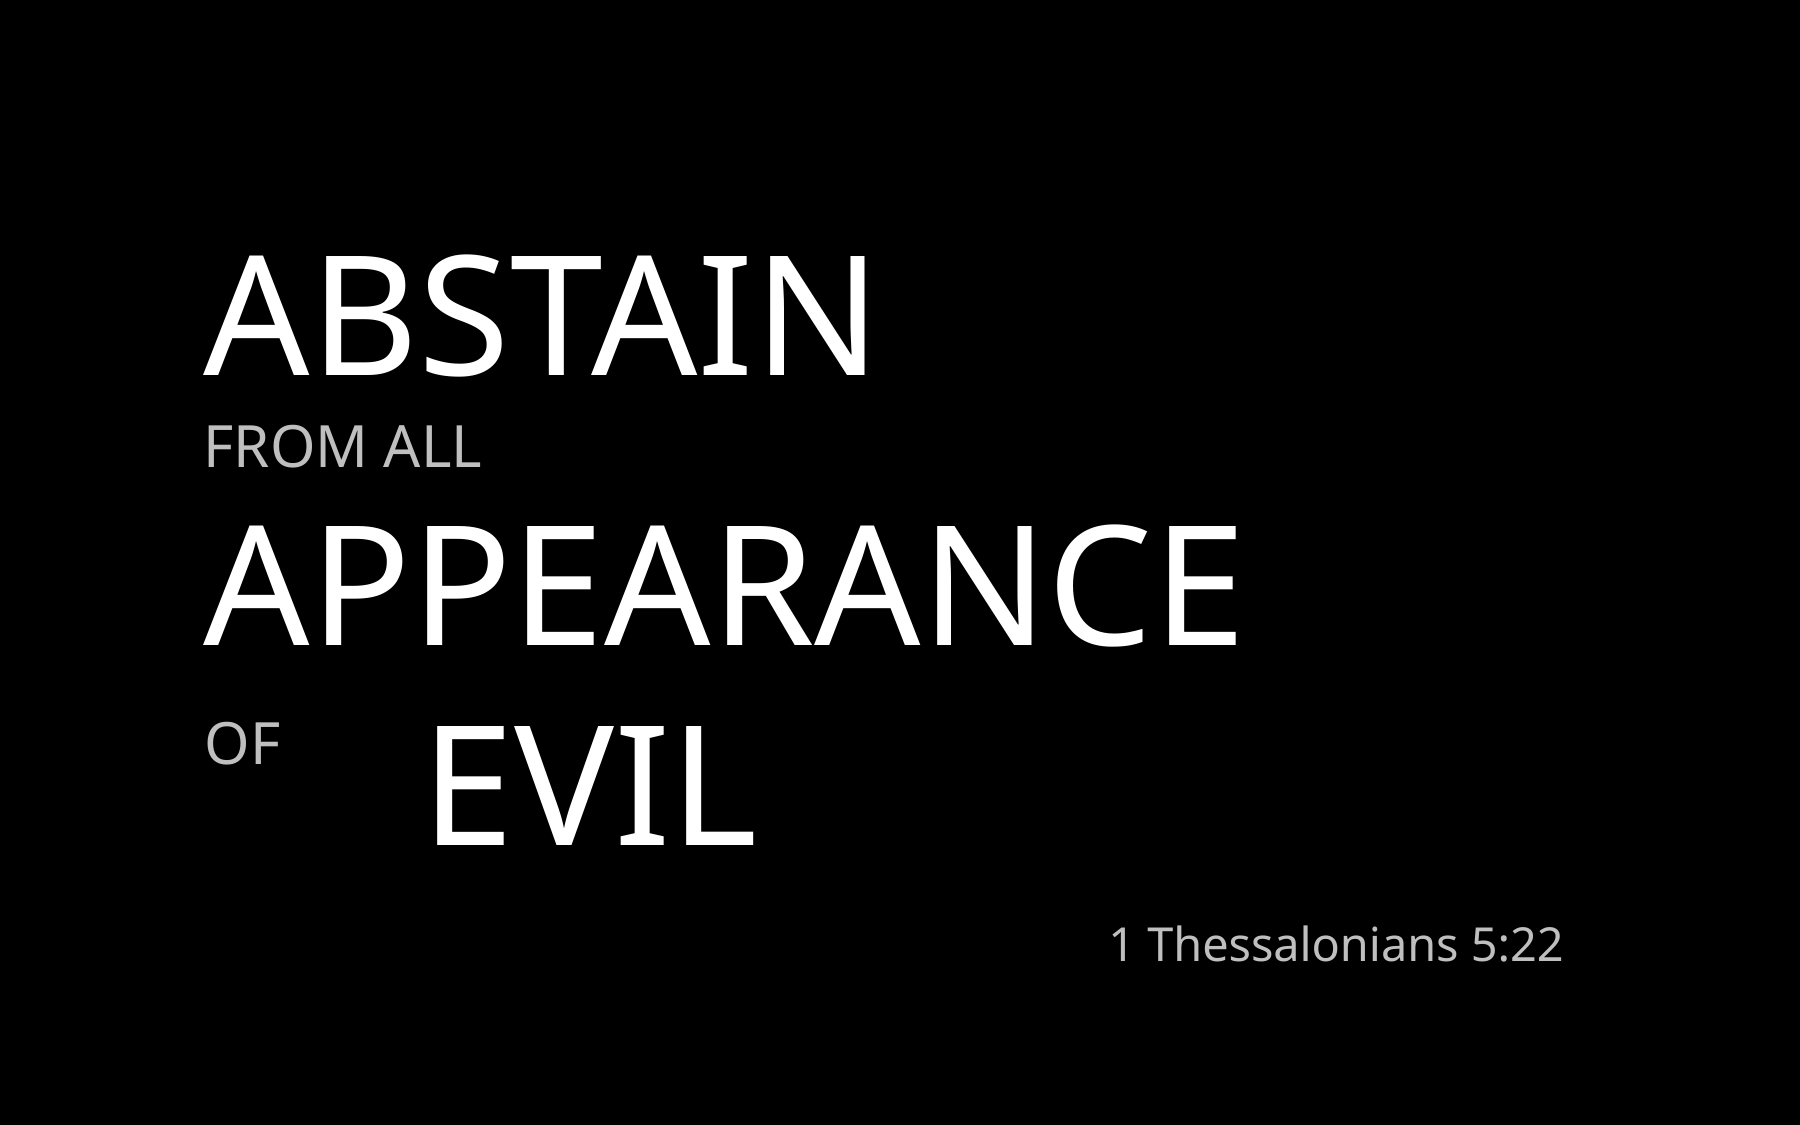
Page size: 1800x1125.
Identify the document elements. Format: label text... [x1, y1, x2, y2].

title ABSTAIN FROM ALL APPEARANCE EVIL [188, 112, 1612, 975]
text_box OF [190, 698, 391, 784]
text_box 1 Thessalonians 5:22 [1093, 907, 1606, 979]
